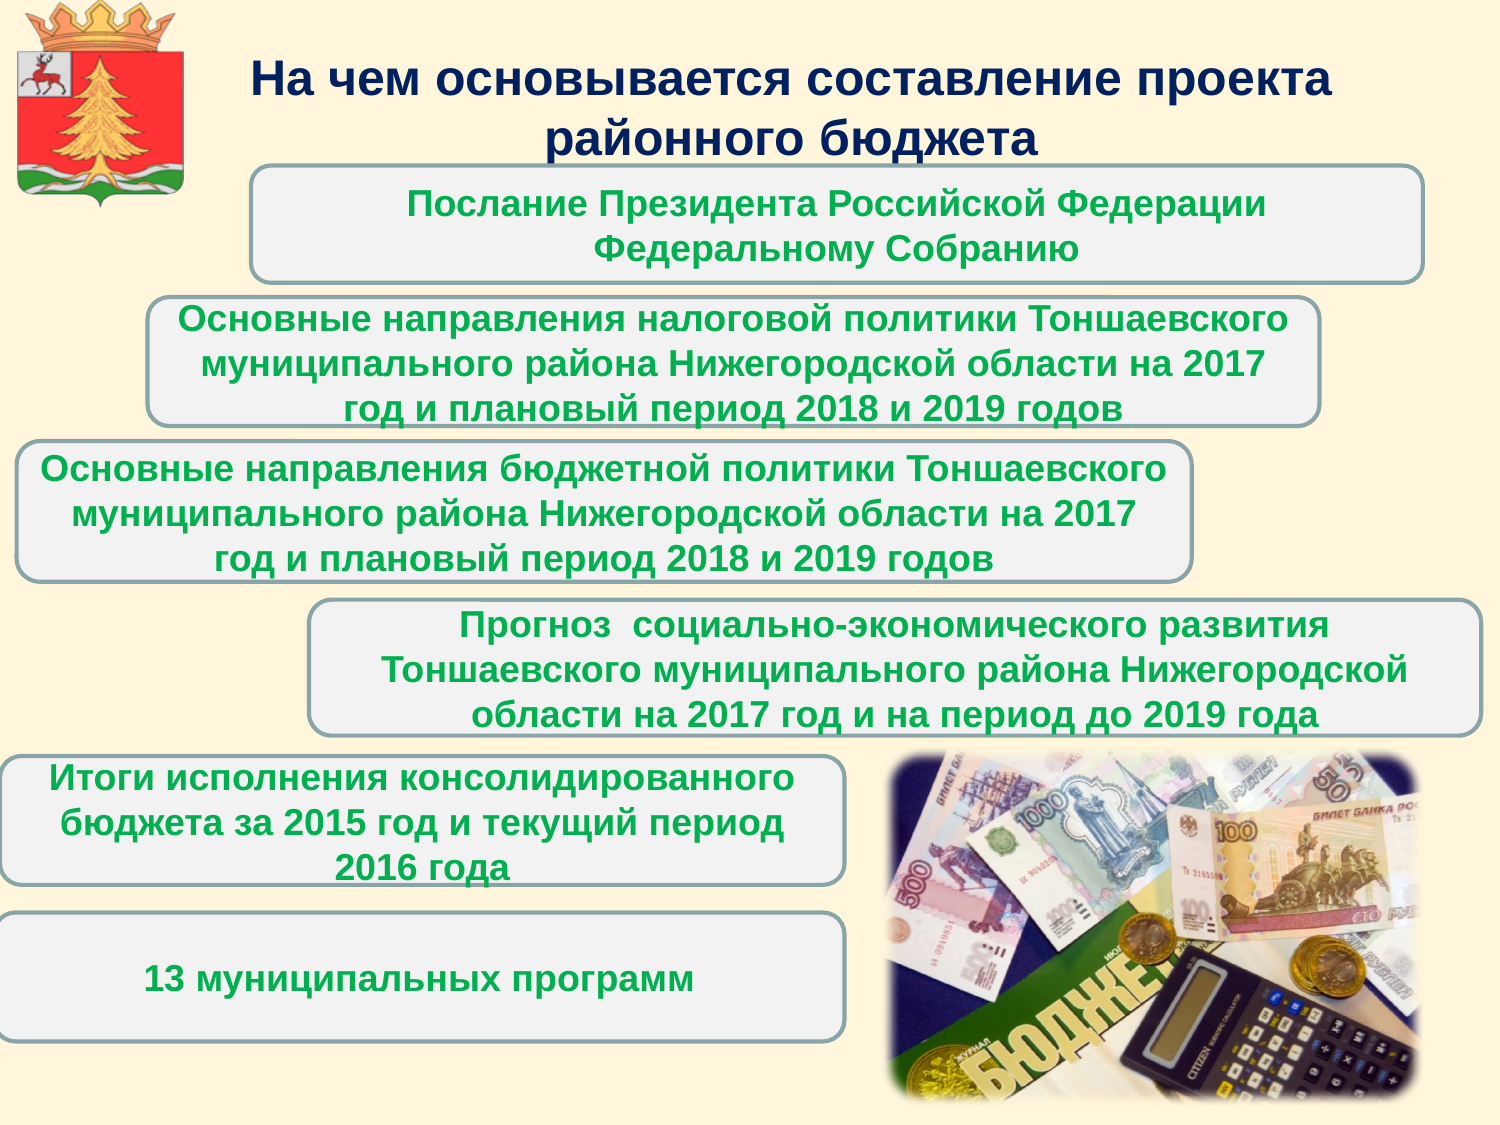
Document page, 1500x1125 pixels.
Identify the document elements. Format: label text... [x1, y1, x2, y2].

picture [17, 0, 184, 208]
text_box Основные направления налоговой политики Тоншаевского муниципального района Нижегородской области на 2017 год и плановый период 2018 и 2019 годов [145, 294, 1322, 429]
text_box Послание Президента Российской Федерации Федеральному Собранию [248, 163, 1425, 285]
picture [880, 746, 1424, 1107]
text_box Прогноз социально-экономического развития Тоншаевского муниципального района Нижегородской области на 2017 год и на период до 2019 года [306, 597, 1484, 738]
text_box Основные направления бюджетной политики Тоншаевского муниципального района Нижегородской области на 2017 год и плановый период 2018 и 2019 годов [14, 438, 1194, 584]
title На чем основывается составление проекта районного бюджета [185, 0, 1428, 152]
text_box 13 муниципальных программ [0, 910, 847, 1044]
text_box [76, 1023, 875, 1084]
text_box Итоги исполнения консолидированного бюджета за 2015 год и текущий период 2016 года [0, 753, 847, 887]
